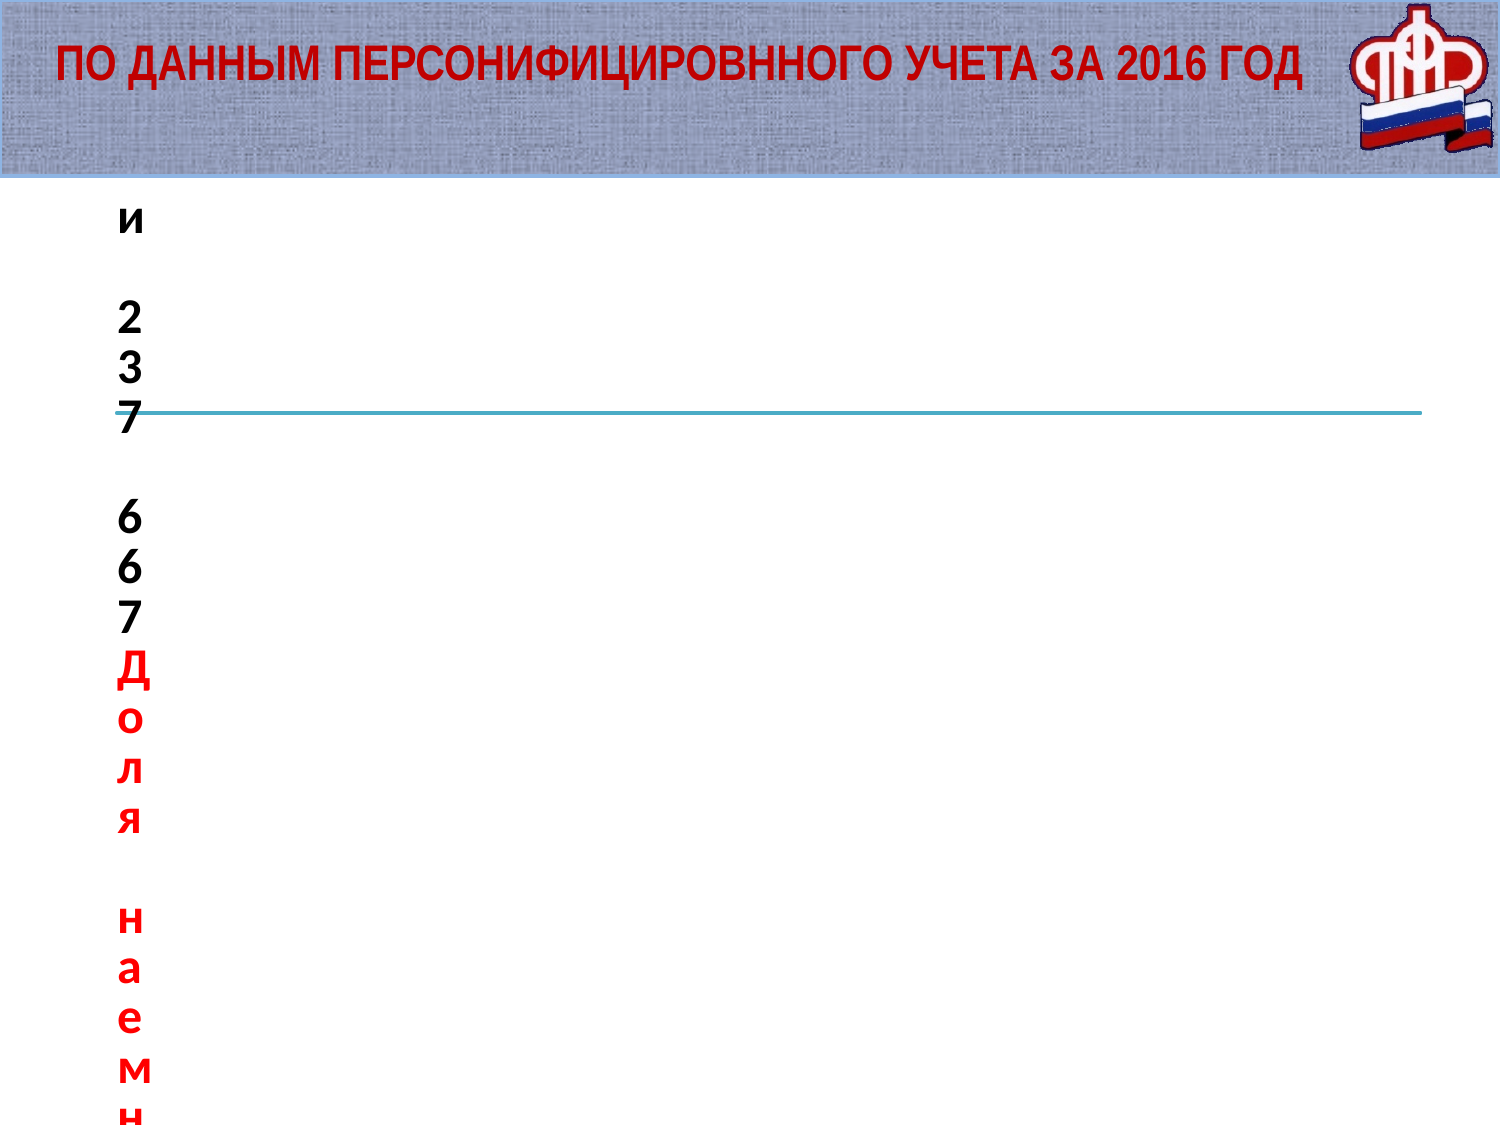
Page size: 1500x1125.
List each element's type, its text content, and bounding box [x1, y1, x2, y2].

text_box ПО ДАННЫМ ПЕРСОНИФИЦИРОВННОГО УЧЕТА ЗА 2016 ГОД [23, 23, 1336, 99]
picture [1347, 0, 1500, 156]
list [116, 187, 1421, 1091]
text_box [0, 0, 1500, 178]
